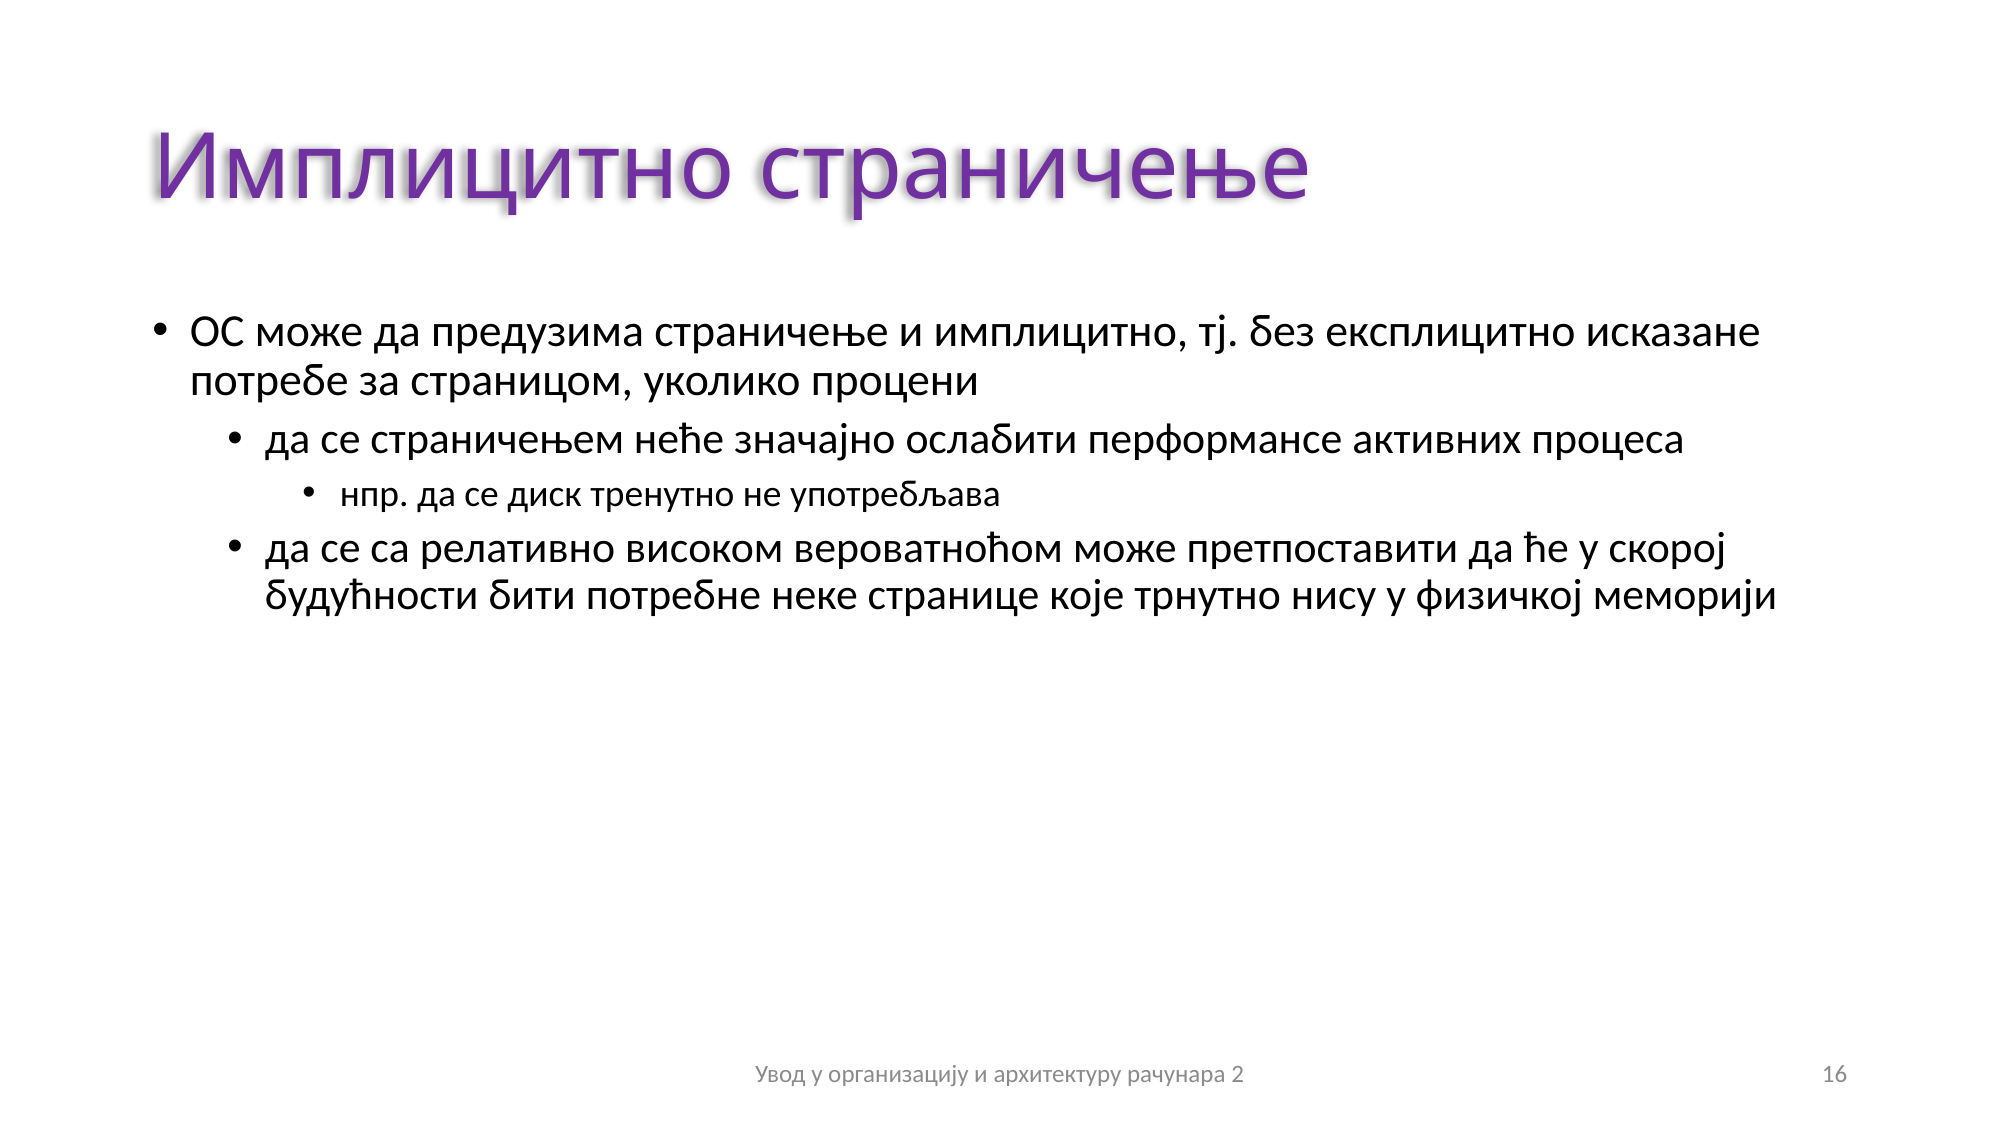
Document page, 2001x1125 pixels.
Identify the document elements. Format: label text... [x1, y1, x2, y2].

footer Увод у организацију и архитектуру рачунара 2 [662, 1042, 1338, 1103]
slide_number 16 [1412, 1042, 1863, 1103]
title Имплицитно страничење [137, 59, 1863, 278]
list ОС може да предузима страничење и имплицитно, тј. без експлицитно исказане потребе за страницом, уколико процени да се страничењем неће значајно ослабити перформансе активних процеса нпр. да се диск тренутно не употребљава да се са релативно високом вероватноћом може претпоставити да ће у скорој будућности бити потребне неке странице које трнутно нису у физичкој меморији [137, 299, 1863, 1014]
